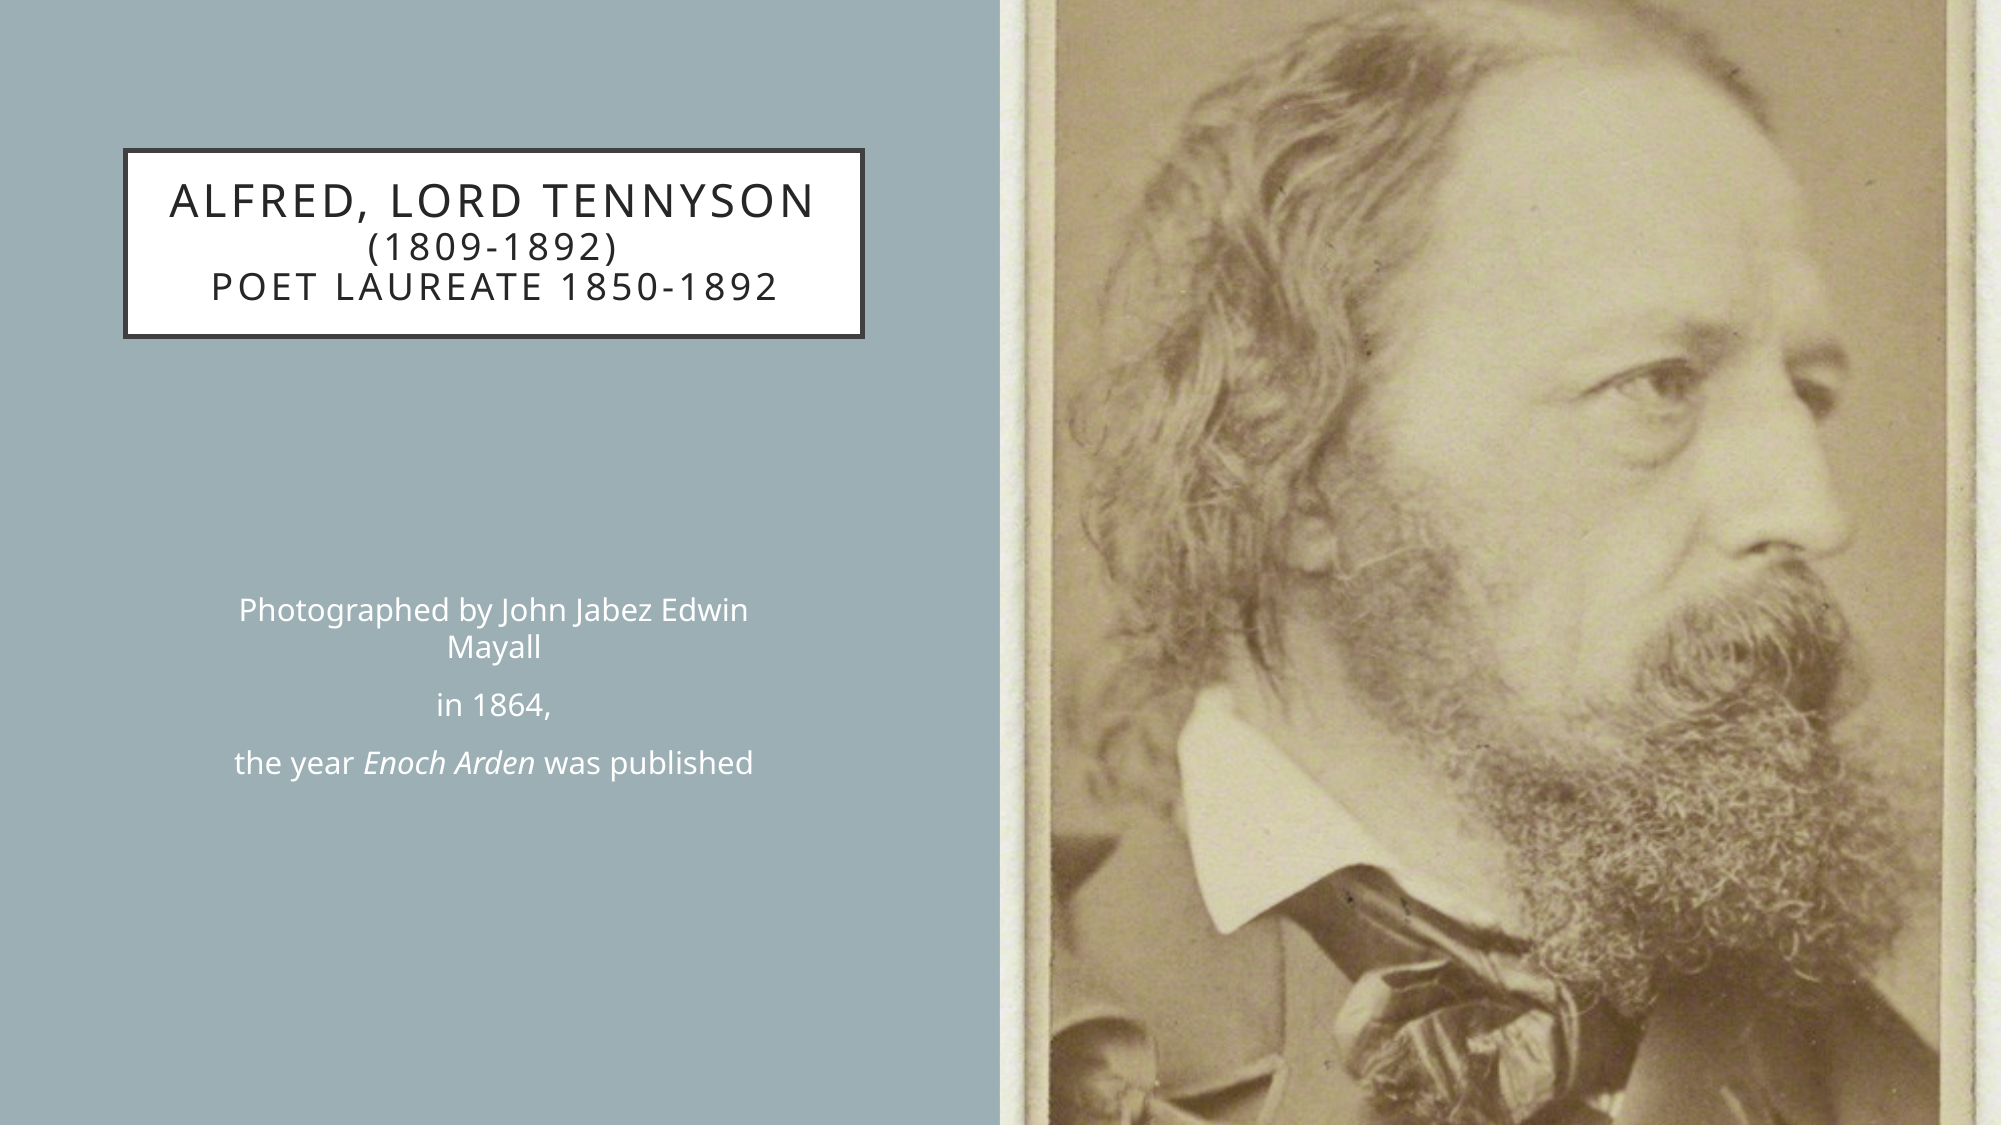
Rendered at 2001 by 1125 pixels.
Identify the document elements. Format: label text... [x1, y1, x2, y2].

list Photographed by John Jabez Edwin Mayall in 1864, the year Enoch Arden was published [183, 582, 806, 943]
title Alfred, Lord Tennyson (1809-1892) Poet Laureate 1850-1892 [123, 148, 865, 339]
picture [999, 0, 2001, 1125]
